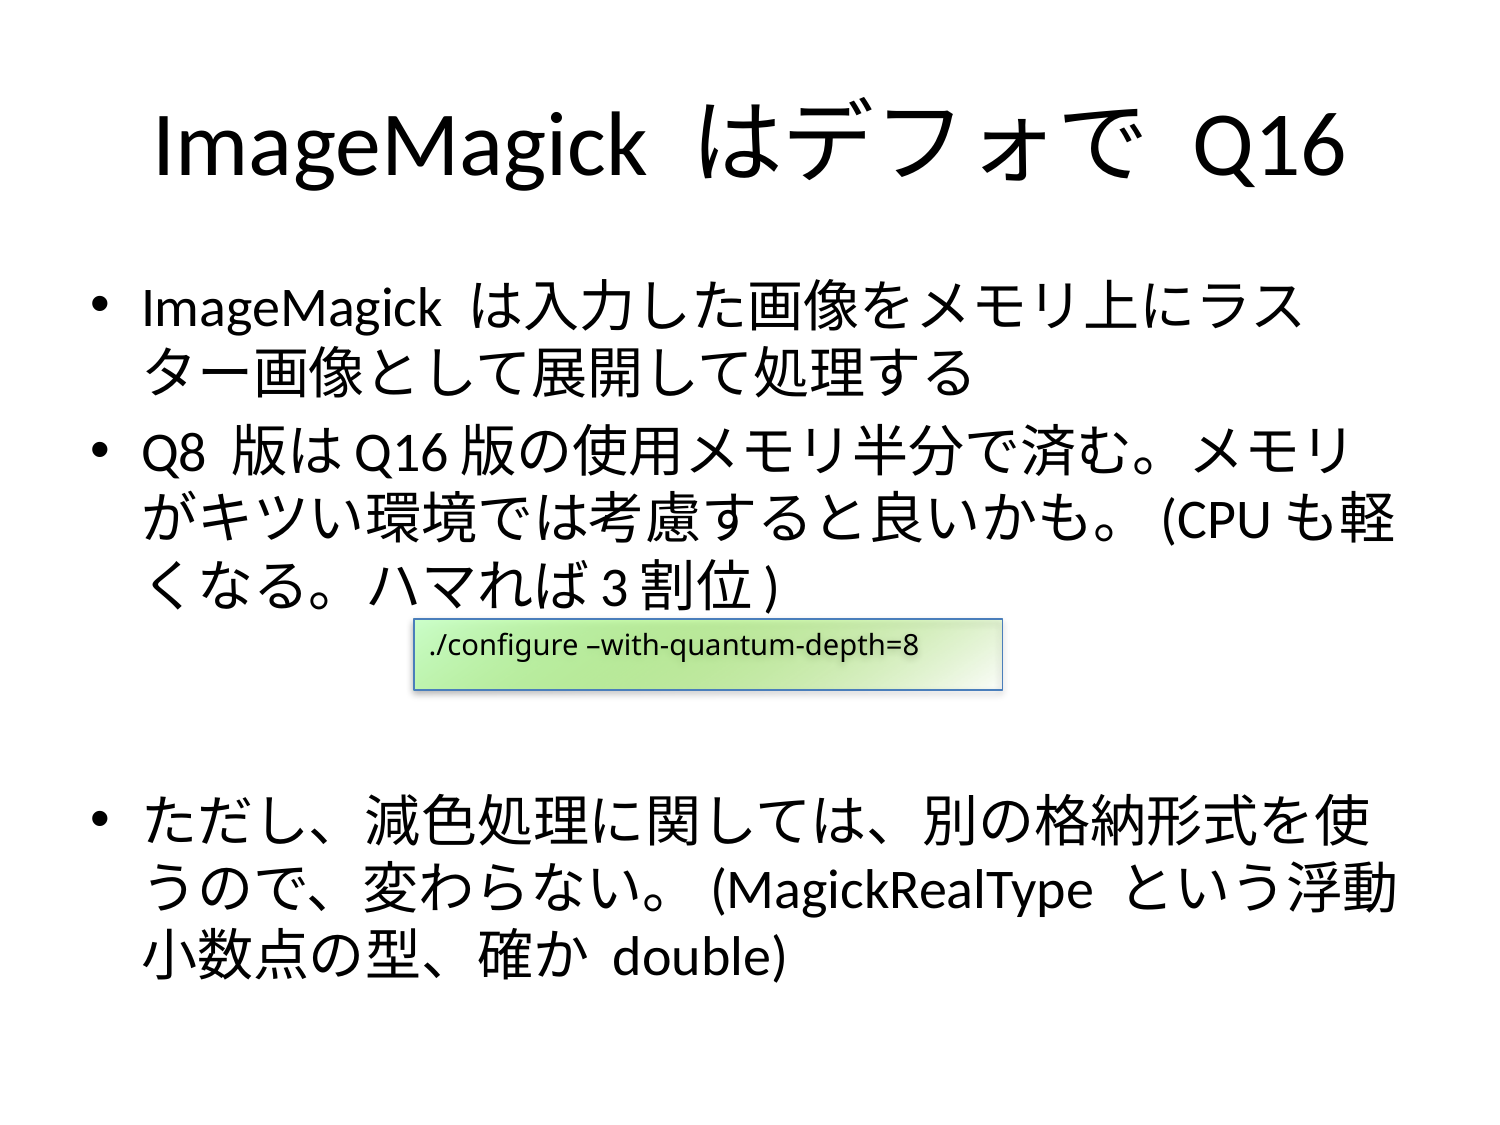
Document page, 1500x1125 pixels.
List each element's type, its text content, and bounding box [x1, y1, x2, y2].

list ImageMagick は入力した画像をメモリ上にラスター画像として展開して処理する Q8 版はQ16版の使用メモリ半分で済む。メモリがキツい環境では考慮すると良いかも。(CPUも軽くなる。ハマれば3割位) ただし、減色処理に関しては、別の格納形式を使うので、変わらない。(MagickRealType という浮動小数点の型、確か double) [75, 262, 1425, 1005]
text_box ./configure –with-quantum-depth=8 [413, 618, 1003, 691]
title ImageMagick はデフォで Q16 [75, 45, 1425, 233]
